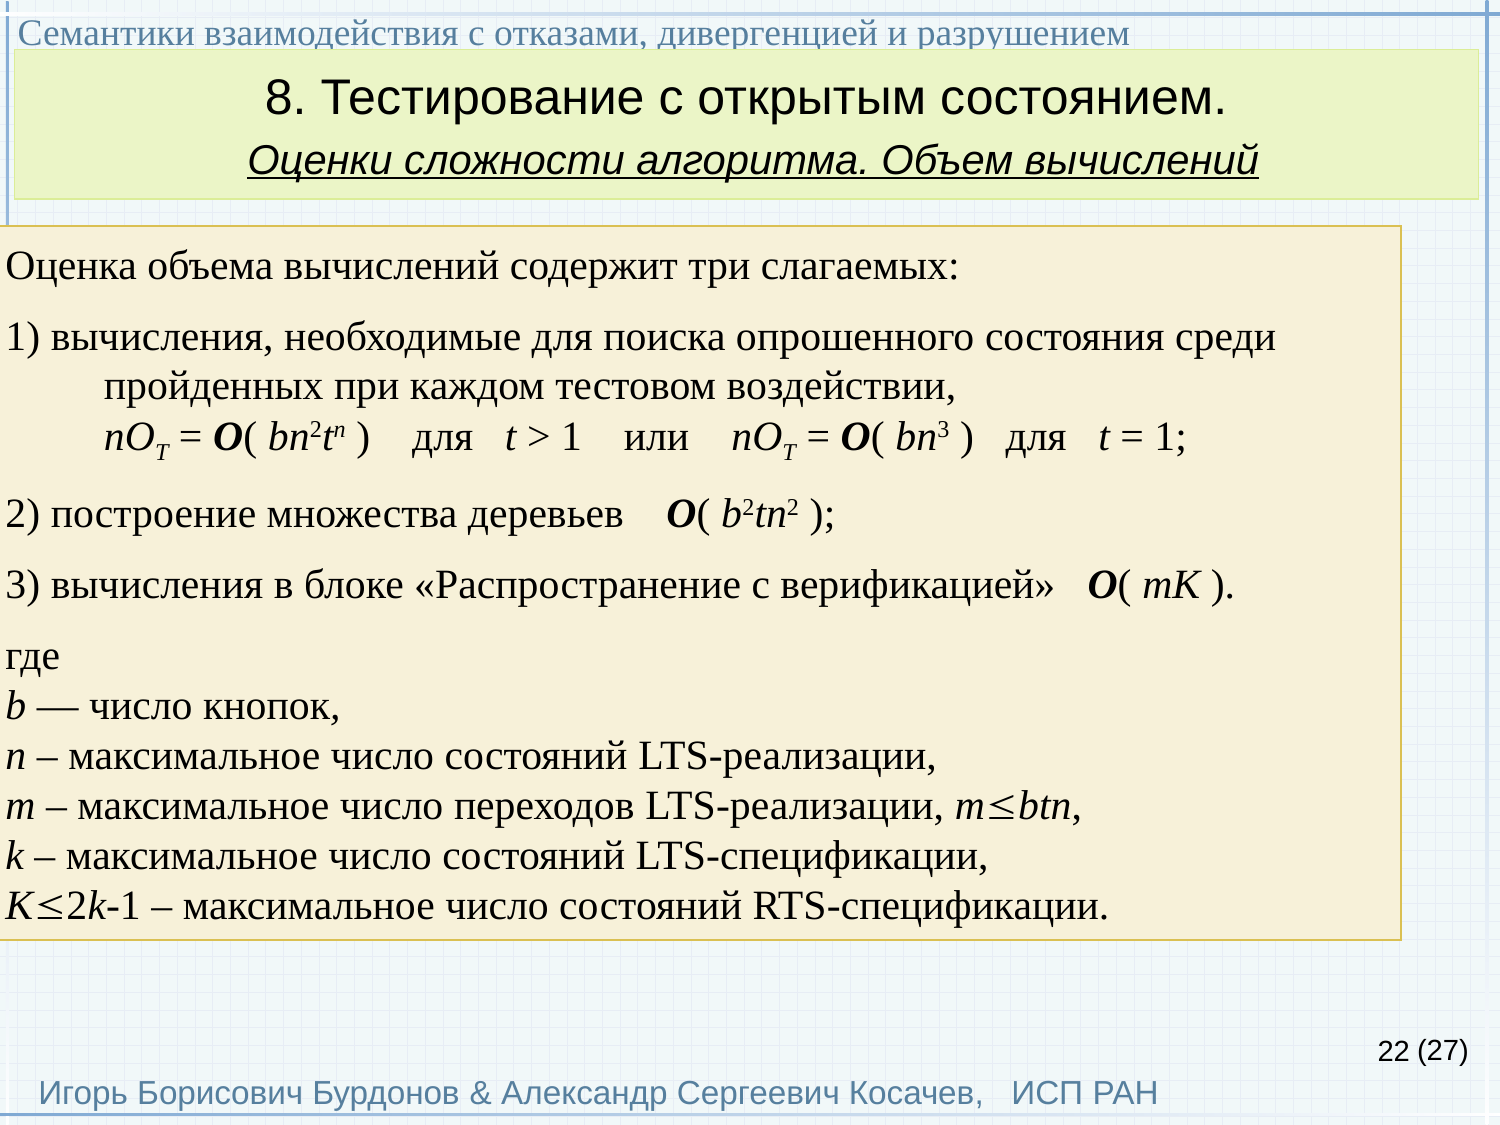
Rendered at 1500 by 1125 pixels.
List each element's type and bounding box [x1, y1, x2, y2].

text_box [0, 0, 1500, 1125]
